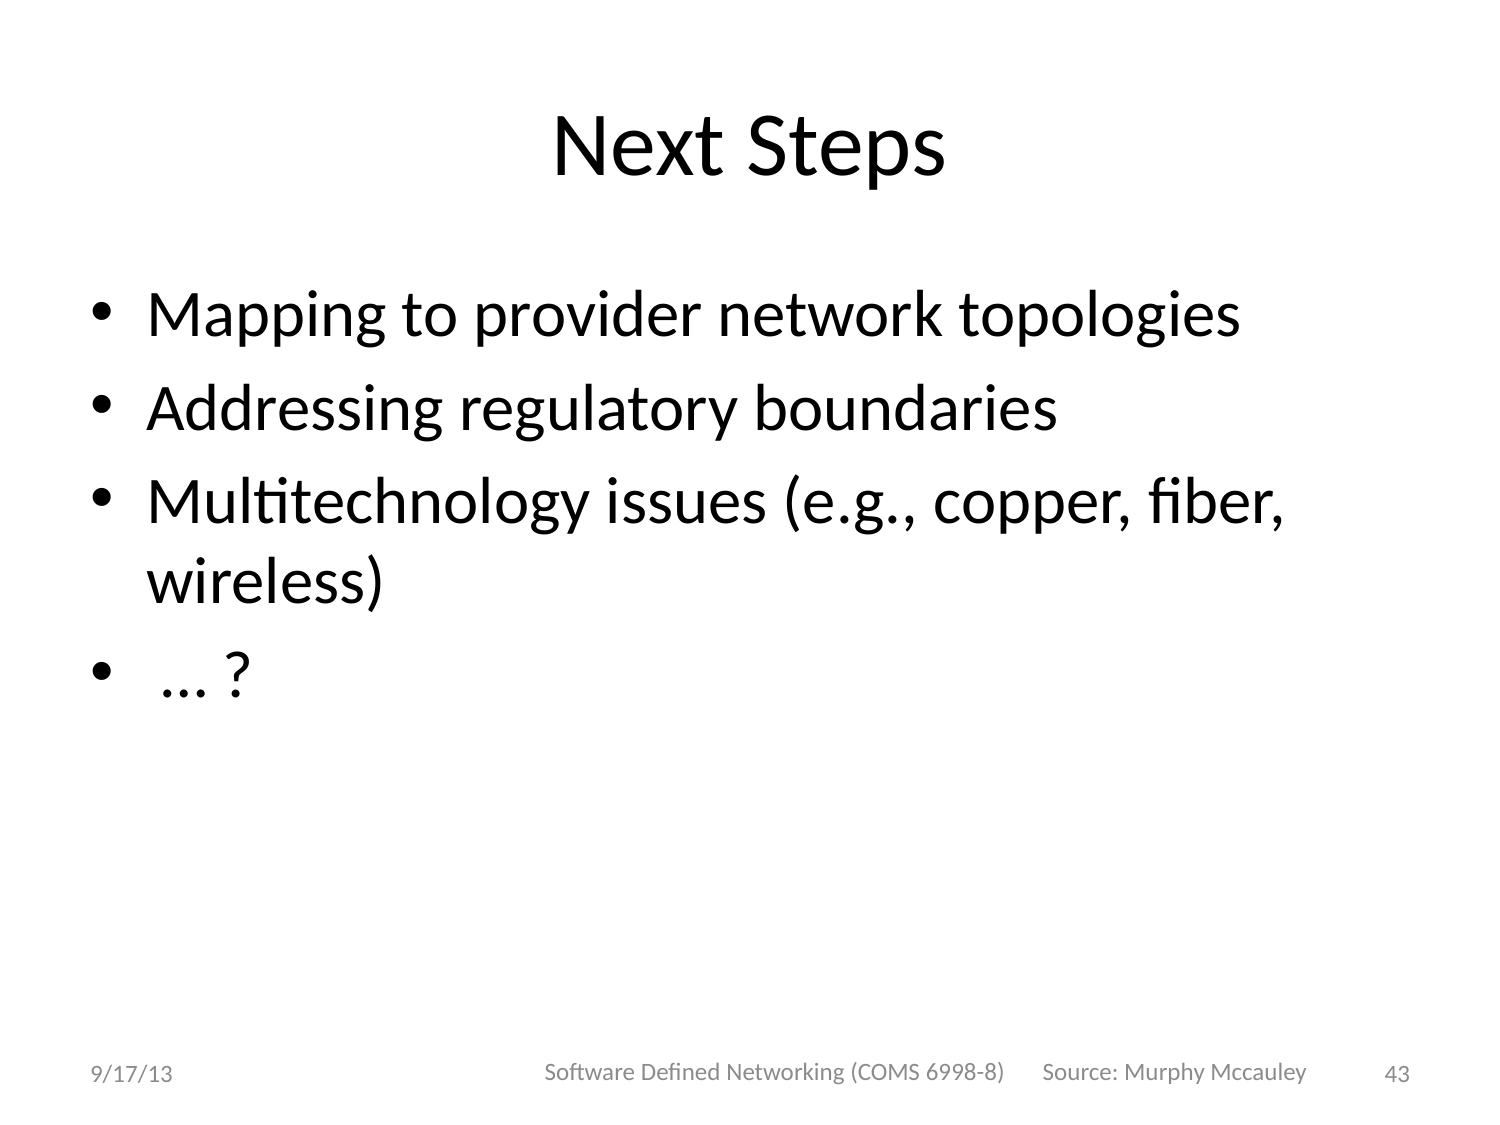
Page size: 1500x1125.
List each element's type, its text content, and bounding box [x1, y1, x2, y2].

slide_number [75, 1042, 425, 1103]
text_box Source: Murphy Mccauley [912, 1037, 1438, 1103]
list Mapping to provider network topologies Addressing regulatory boundaries Multitechnology issues (e.g., copper, fiber, wireless) … ? [75, 262, 1425, 1005]
title Next Steps [75, 45, 1425, 233]
footer Software Defined Networking (COMS 6998-8) [512, 1037, 912, 1103]
